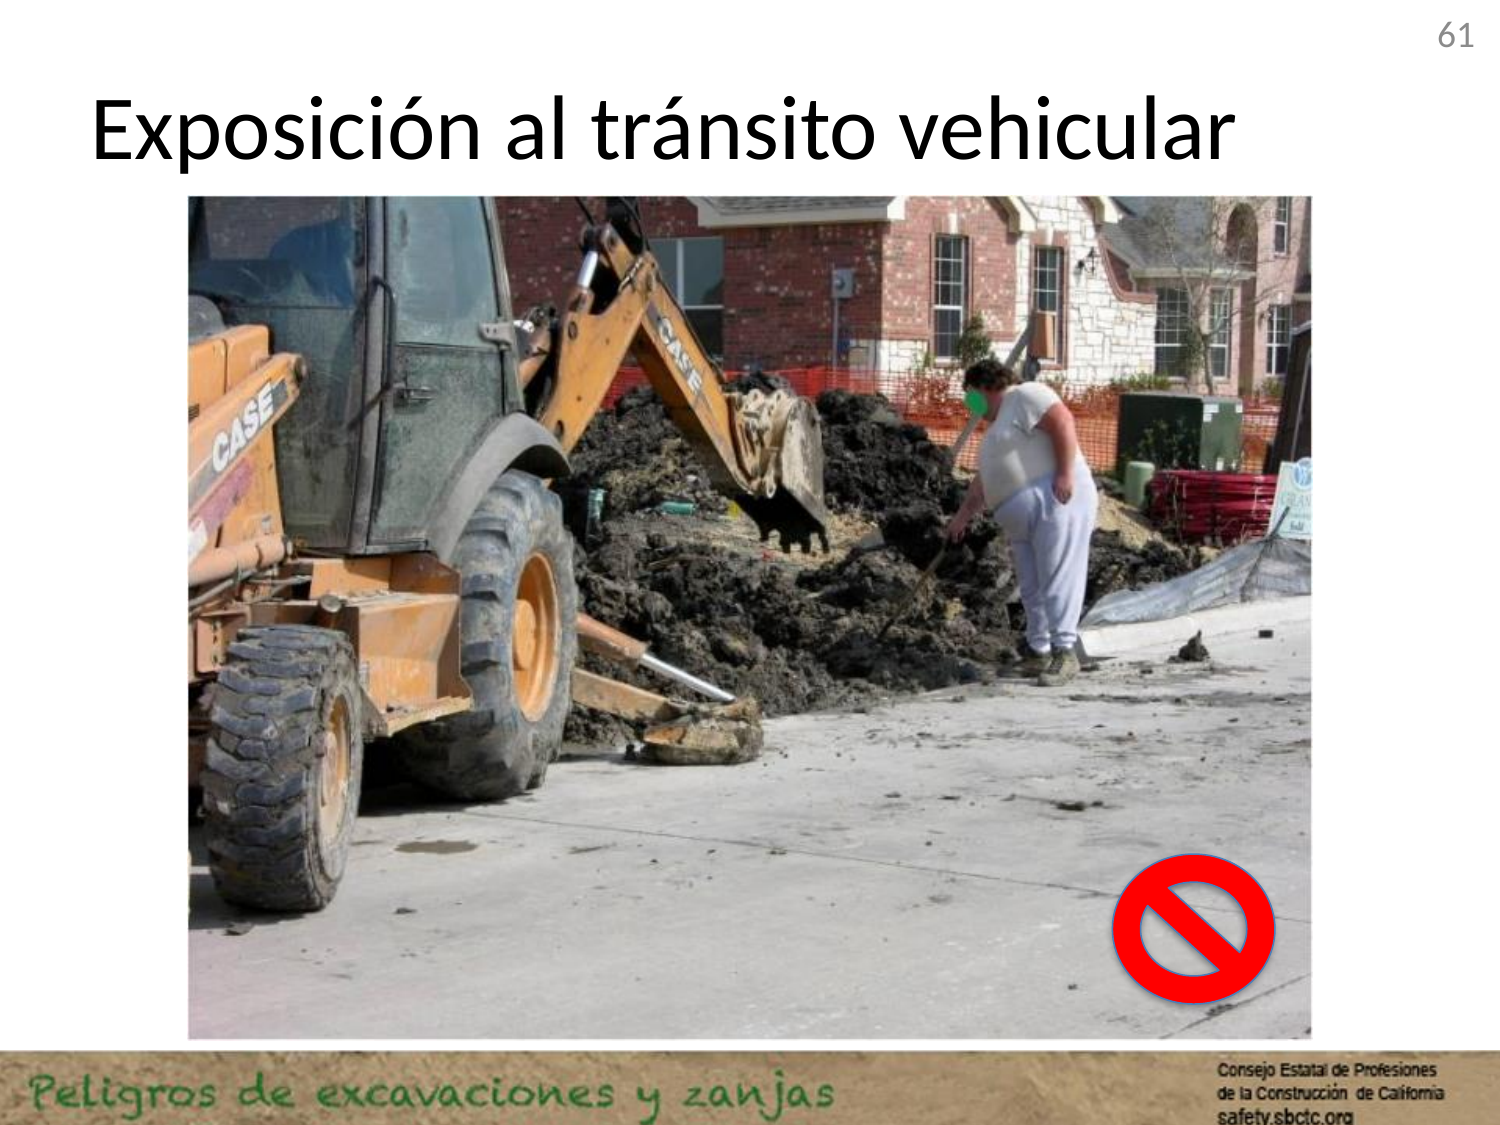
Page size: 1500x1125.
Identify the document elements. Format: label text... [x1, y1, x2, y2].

title Exposición al tránsito vehicular [75, 45, 1363, 200]
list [187, 195, 1313, 1041]
picture [0, 1050, 1500, 1125]
slide_number 61 [1422, 2, 1498, 63]
